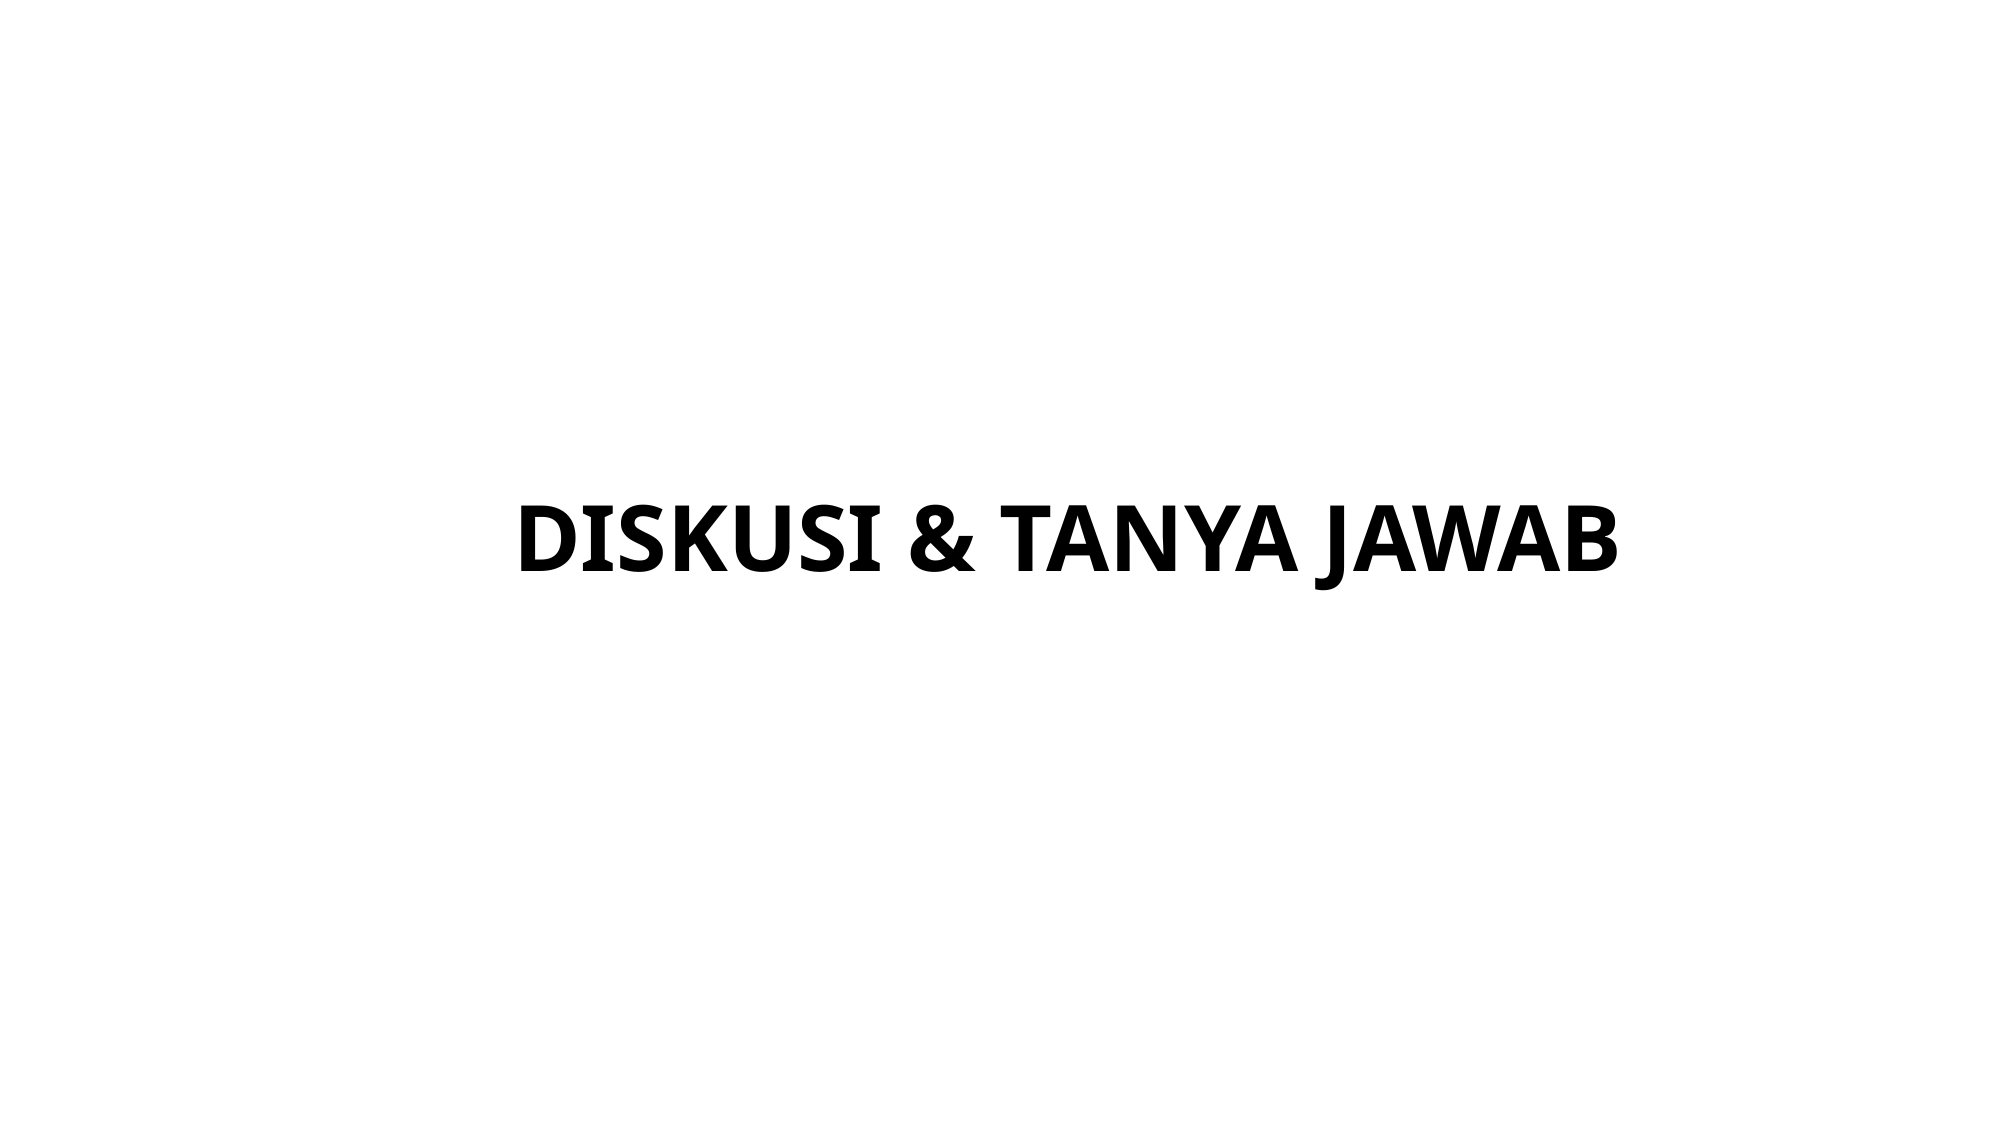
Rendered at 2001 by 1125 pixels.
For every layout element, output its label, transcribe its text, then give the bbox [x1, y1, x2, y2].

title DISKUSI & TANYA JAWAB [205, 433, 1931, 651]
